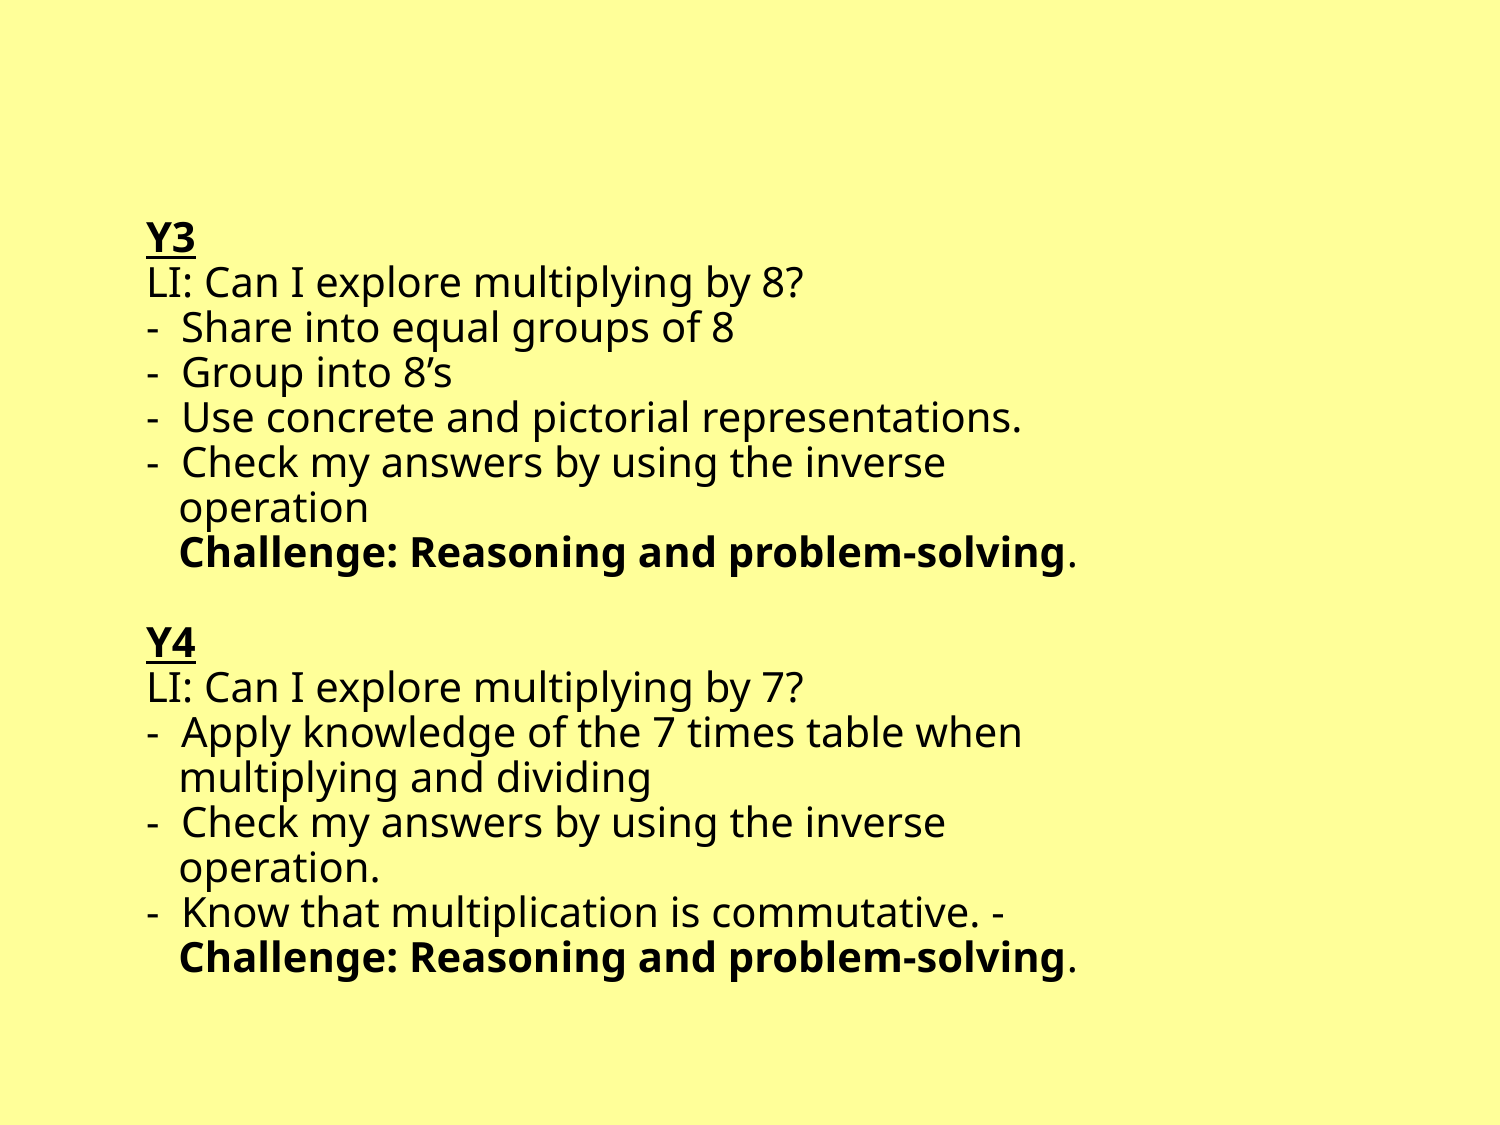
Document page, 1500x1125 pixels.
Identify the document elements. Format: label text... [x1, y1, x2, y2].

title Y3 LI: Can I explore multiplying by 8? - Share into equal groups of 8 - Group into 8’s - Use concrete and pictorial representations. - Check my answers by using the inverse operation Challenge: Reasoning and problem-solving. Y4 LI: Can I explore multiplying by 7? - Apply knowledge of the 7 times table when multiplying and dividing - Check my answers by using the inverse operation. - Know that multiplication is commutative. - Challenge: Reasoning and problem-solving. [131, 107, 1359, 989]
